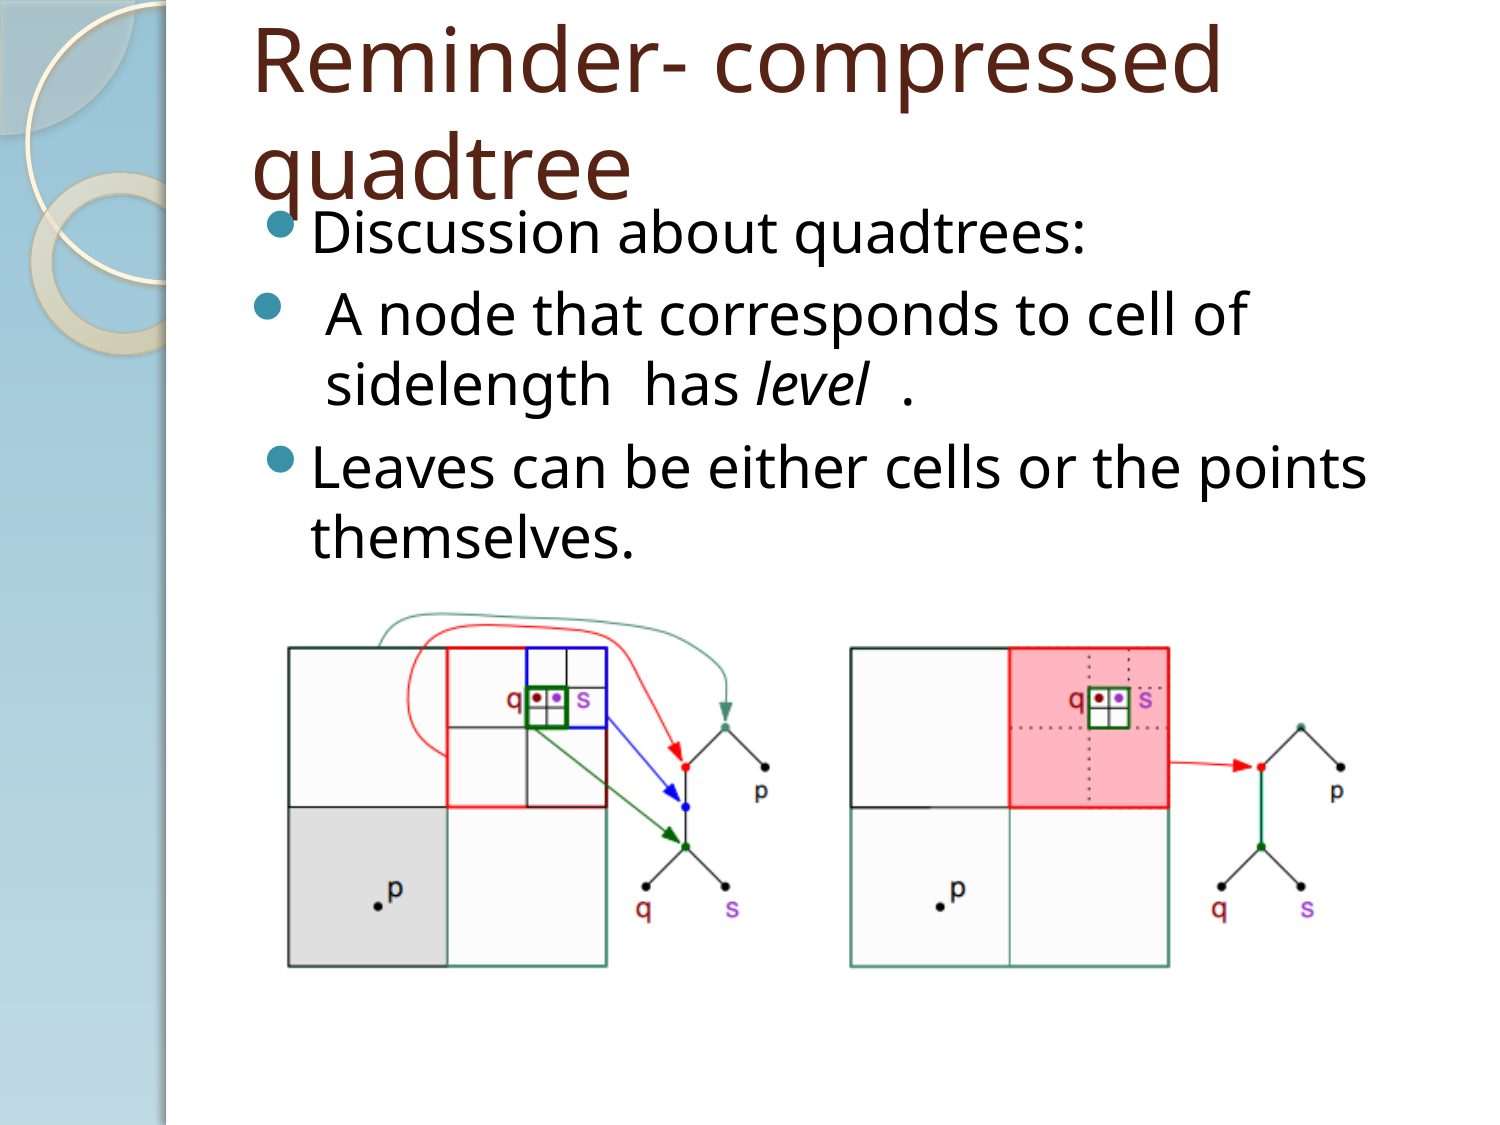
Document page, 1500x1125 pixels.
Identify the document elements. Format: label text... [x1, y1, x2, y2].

title Reminder- compressed quadtree [235, 45, 1466, 175]
picture [274, 587, 1388, 987]
